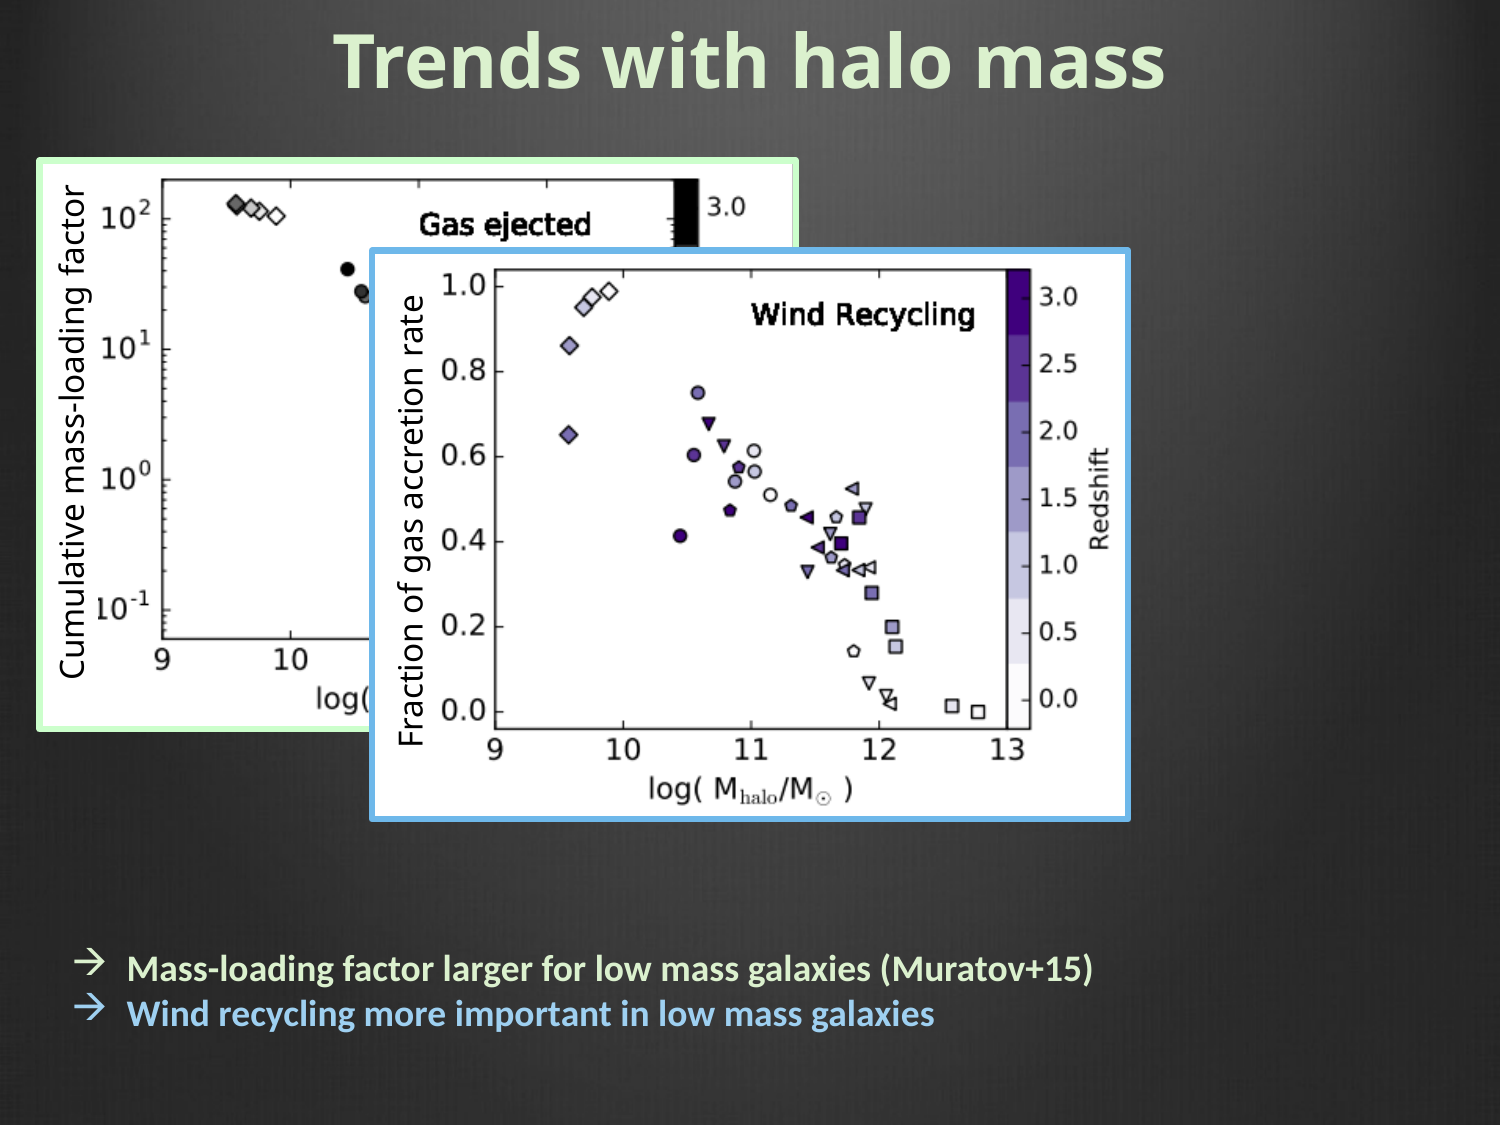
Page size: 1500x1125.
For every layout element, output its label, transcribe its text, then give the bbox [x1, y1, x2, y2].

text_box Mass-loading factor larger for low mass galaxies (Muratov+15) Wind recycling more important in low mass galaxies [56, 936, 1199, 1087]
text_box Trends with halo mass [112, 3, 1388, 113]
picture [42, 163, 1125, 817]
